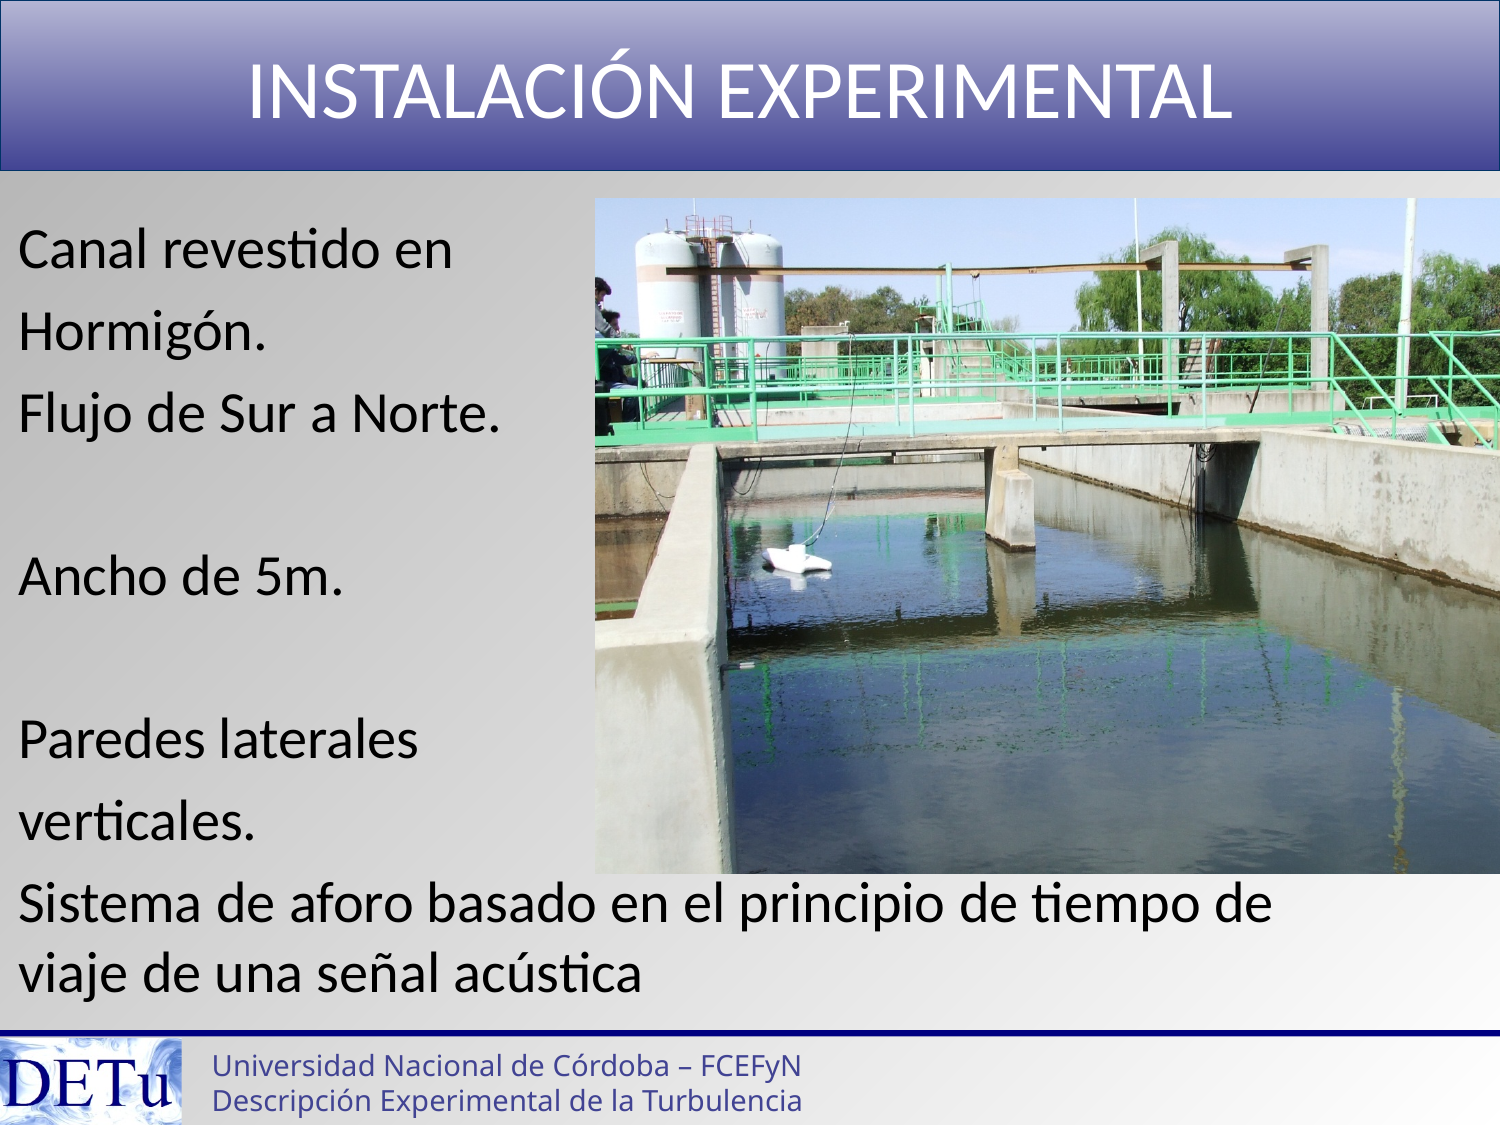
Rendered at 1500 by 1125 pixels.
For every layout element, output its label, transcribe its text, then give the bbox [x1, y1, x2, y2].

picture [595, 197, 1500, 874]
text_box Universidad Nacional de Córdoba – FCEFyN Descripción Experimental de la Turbulencia [196, 1040, 1276, 1125]
picture [0, 1037, 182, 1125]
text_box Canal revestido en Hormigón. Flujo de Sur a Norte. Ancho de 5m. Paredes laterales verticales. Sistema de aforo basado en el principio de tiempo de viaje de una señal acústica Canal de aforo; planta de tratamiento de agua potable “Los Molinos”, Córdoba, Argentina [3, 203, 1396, 1019]
title INSTALACIÓN EXPERIMENTAL [0, 0, 1500, 171]
